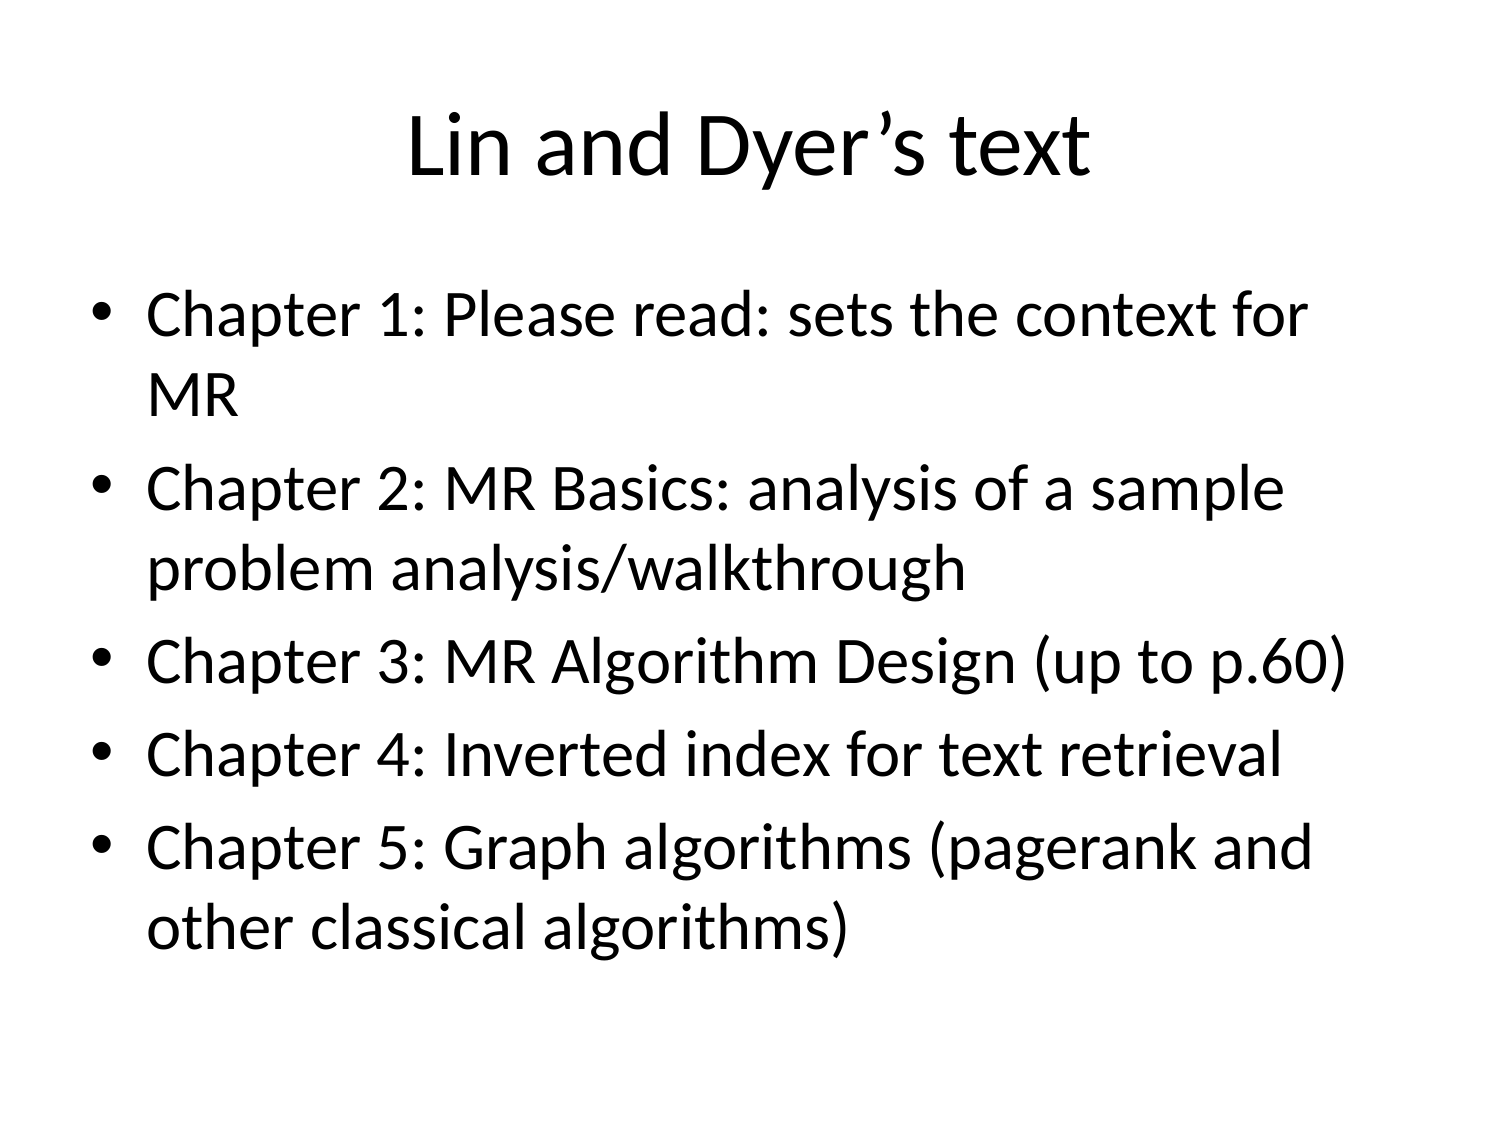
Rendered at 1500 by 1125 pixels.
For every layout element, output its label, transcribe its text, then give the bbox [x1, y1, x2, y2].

list Chapter 1: Please read: sets the context for MR Chapter 2: MR Basics: analysis of a sample problem analysis/walkthrough Chapter 3: MR Algorithm Design (up to p.60) Chapter 4: Inverted index for text retrieval Chapter 5: Graph algorithms (pagerank and other classical algorithms) [75, 262, 1425, 1005]
title Lin and Dyer’s text [75, 45, 1425, 233]
